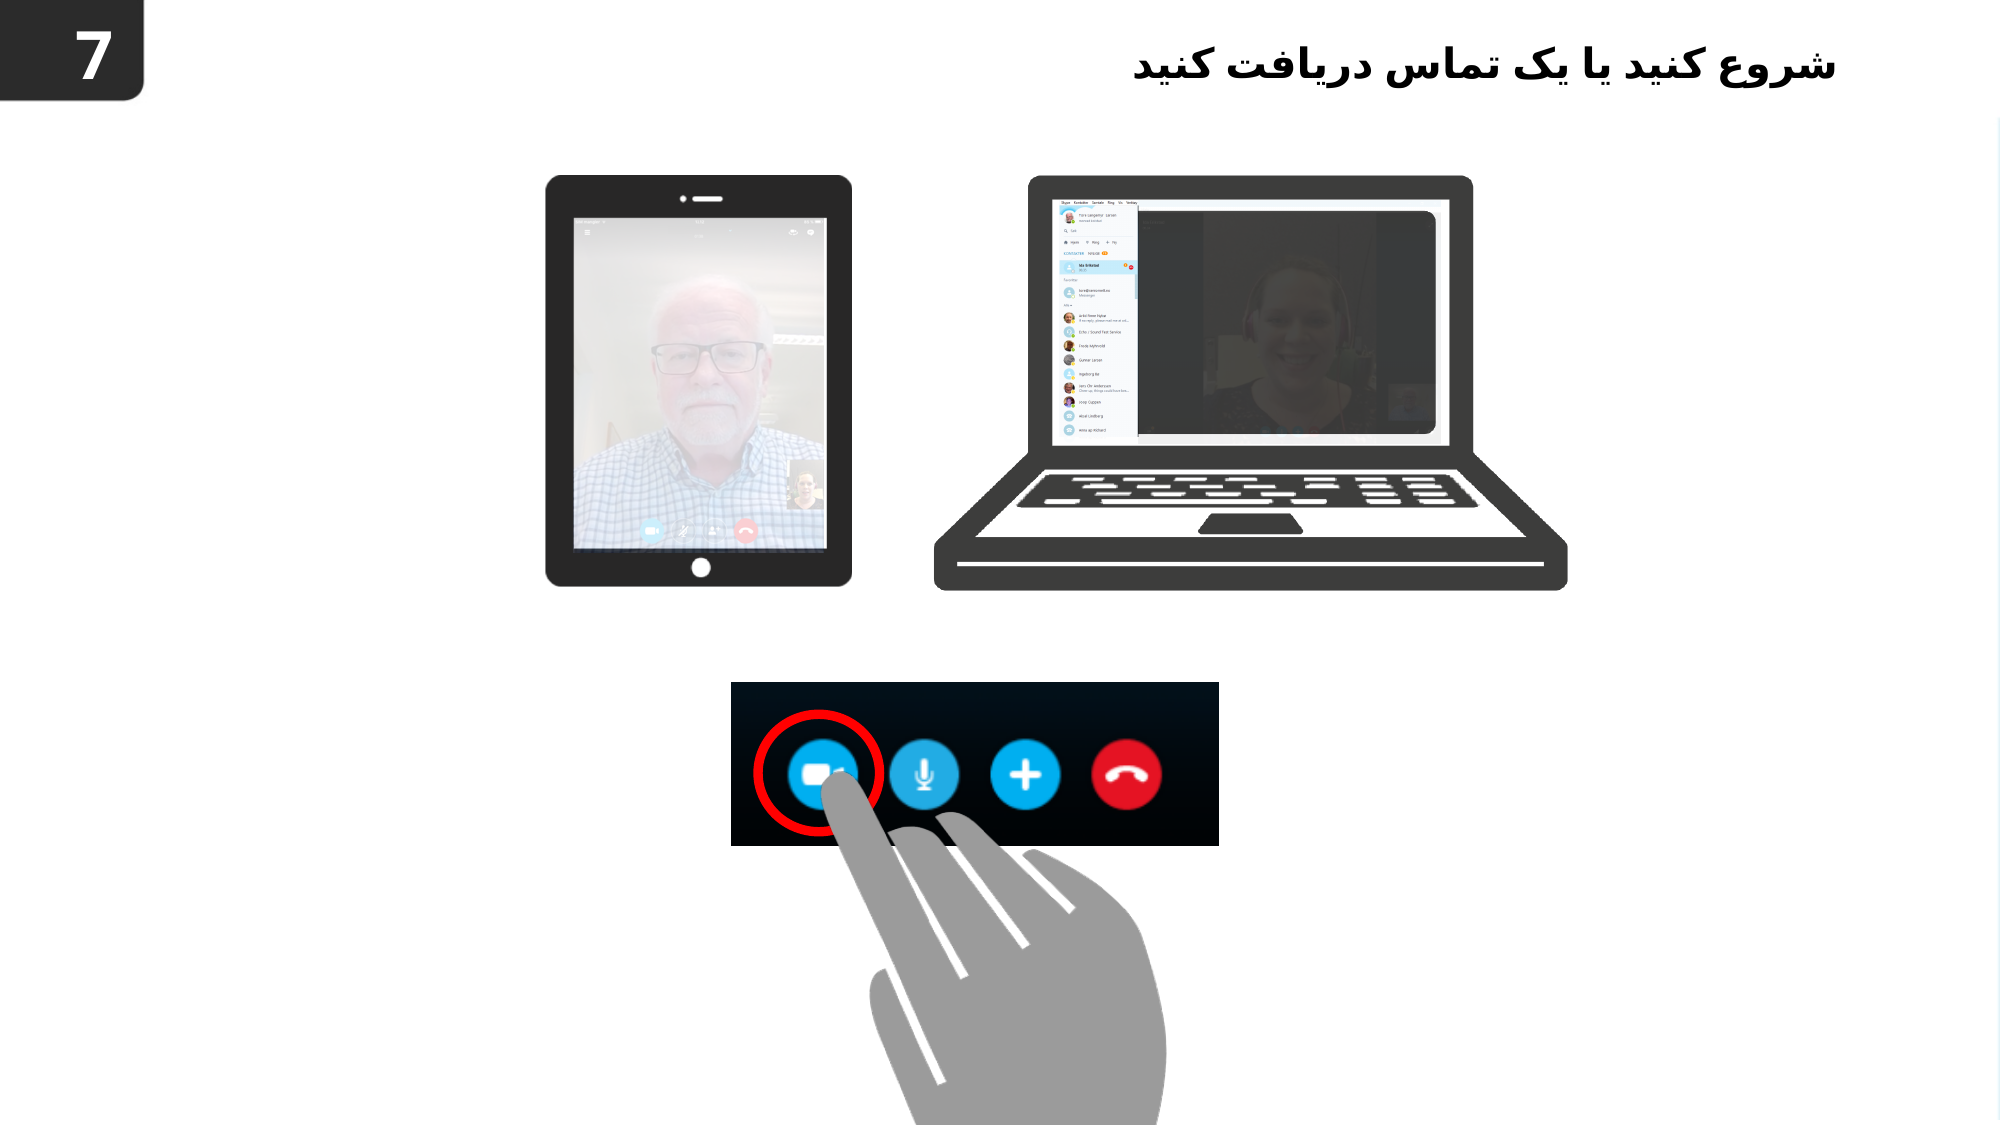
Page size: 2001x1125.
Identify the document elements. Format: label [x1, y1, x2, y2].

picture [0, 0, 2000, 1125]
text_box [902, 155, 1737, 615]
